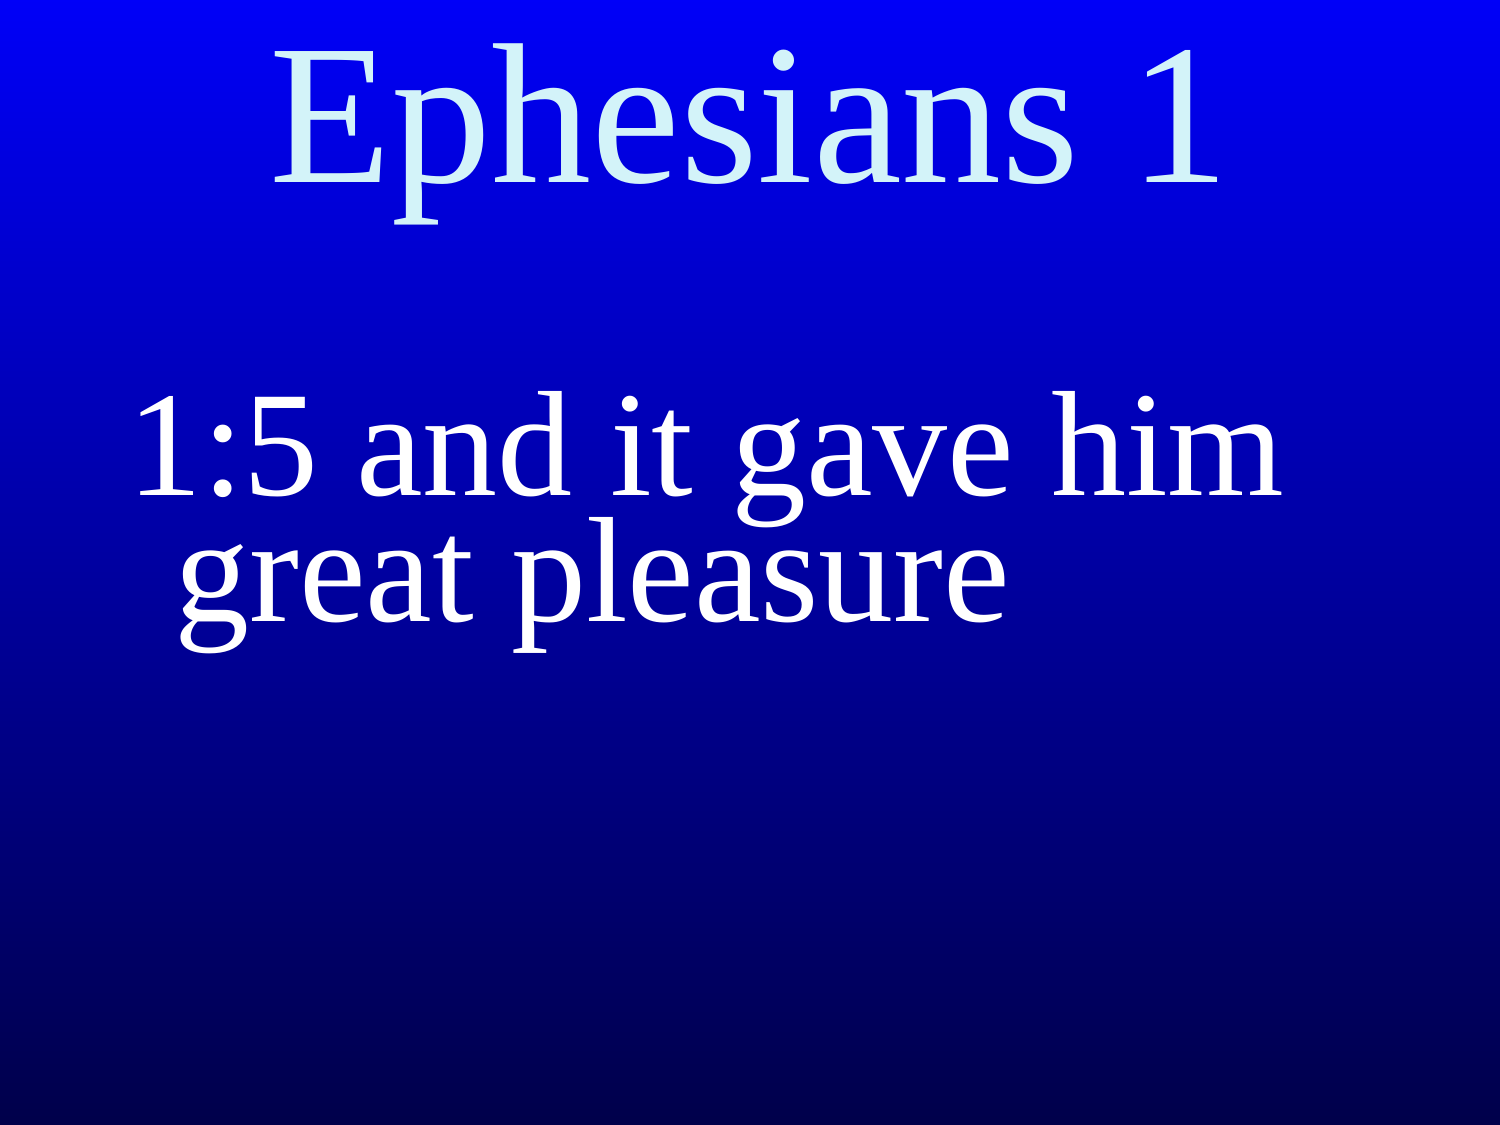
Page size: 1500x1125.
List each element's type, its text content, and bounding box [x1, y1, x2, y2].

list 1:5 and it gave him great pleasure [112, 387, 1463, 801]
title Ephesians 1 [0, 0, 1500, 251]
